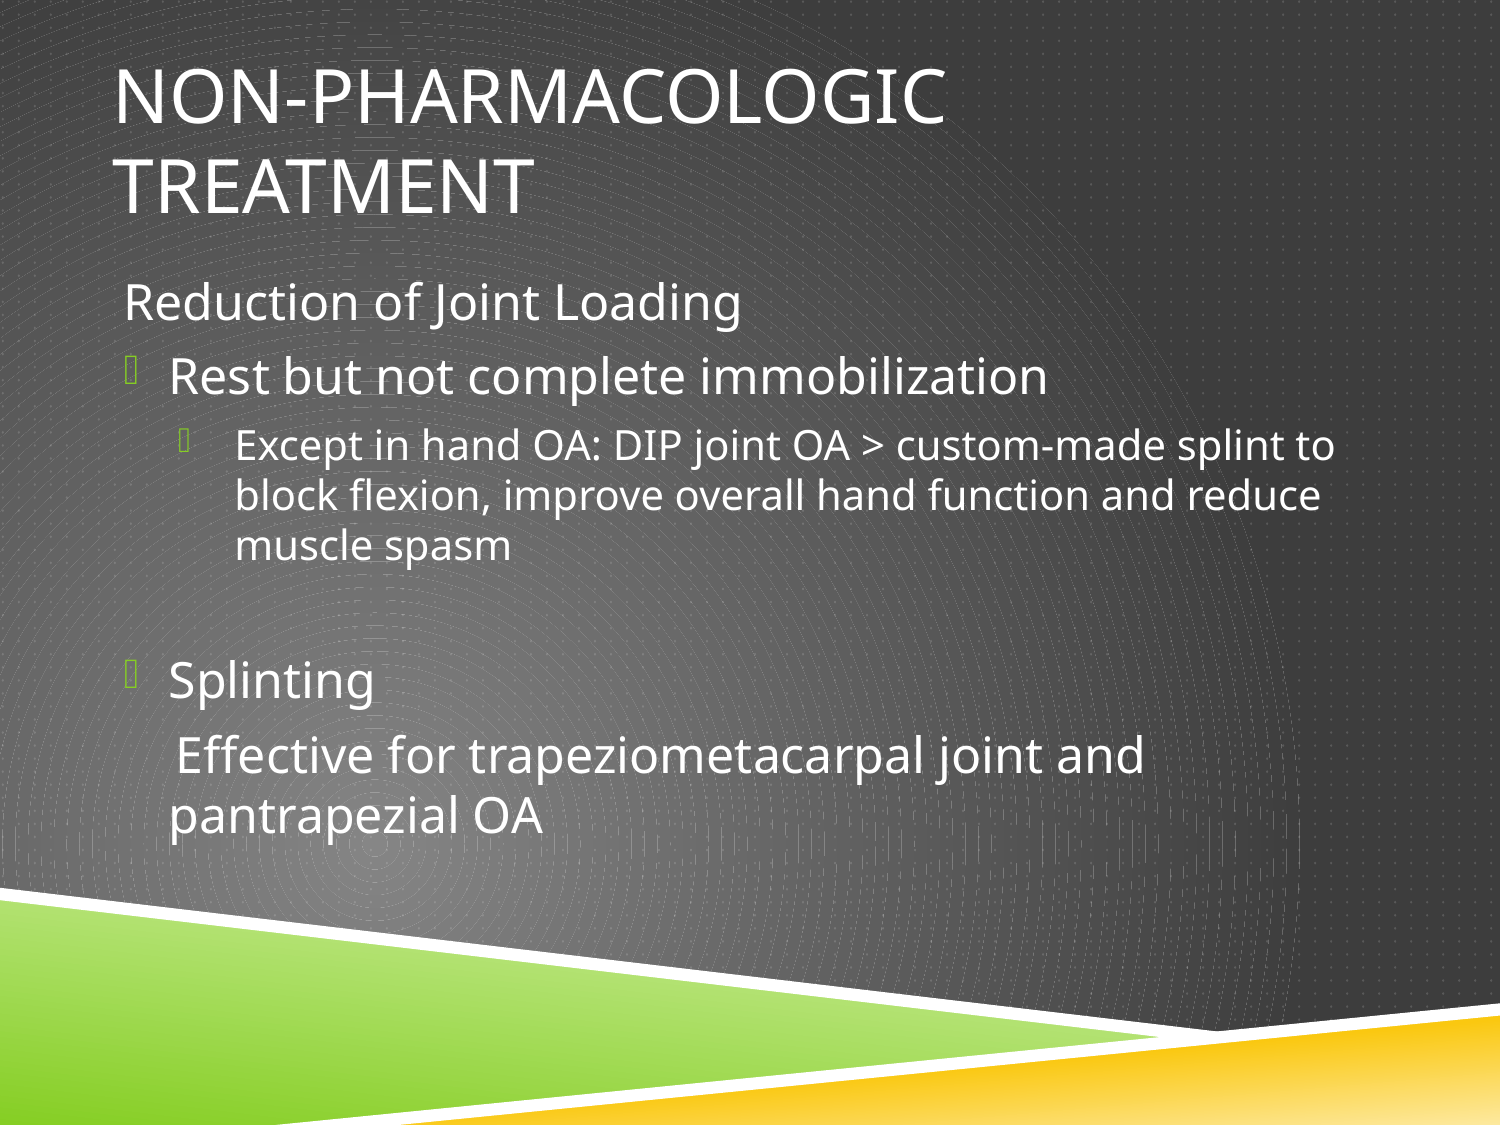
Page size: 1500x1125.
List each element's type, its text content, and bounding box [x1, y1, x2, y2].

list Reduction of Joint Loading Rest but not complete immobilization Except in hand OA: DIP joint OA > custom-made splint to block flexion, improve overall hand function and reduce muscle spasm Splinting Effective for trapeziometacarpal joint and pantrapezial OA [112, 262, 1388, 875]
title Non-pharmacologic treatment [112, 45, 1388, 233]
